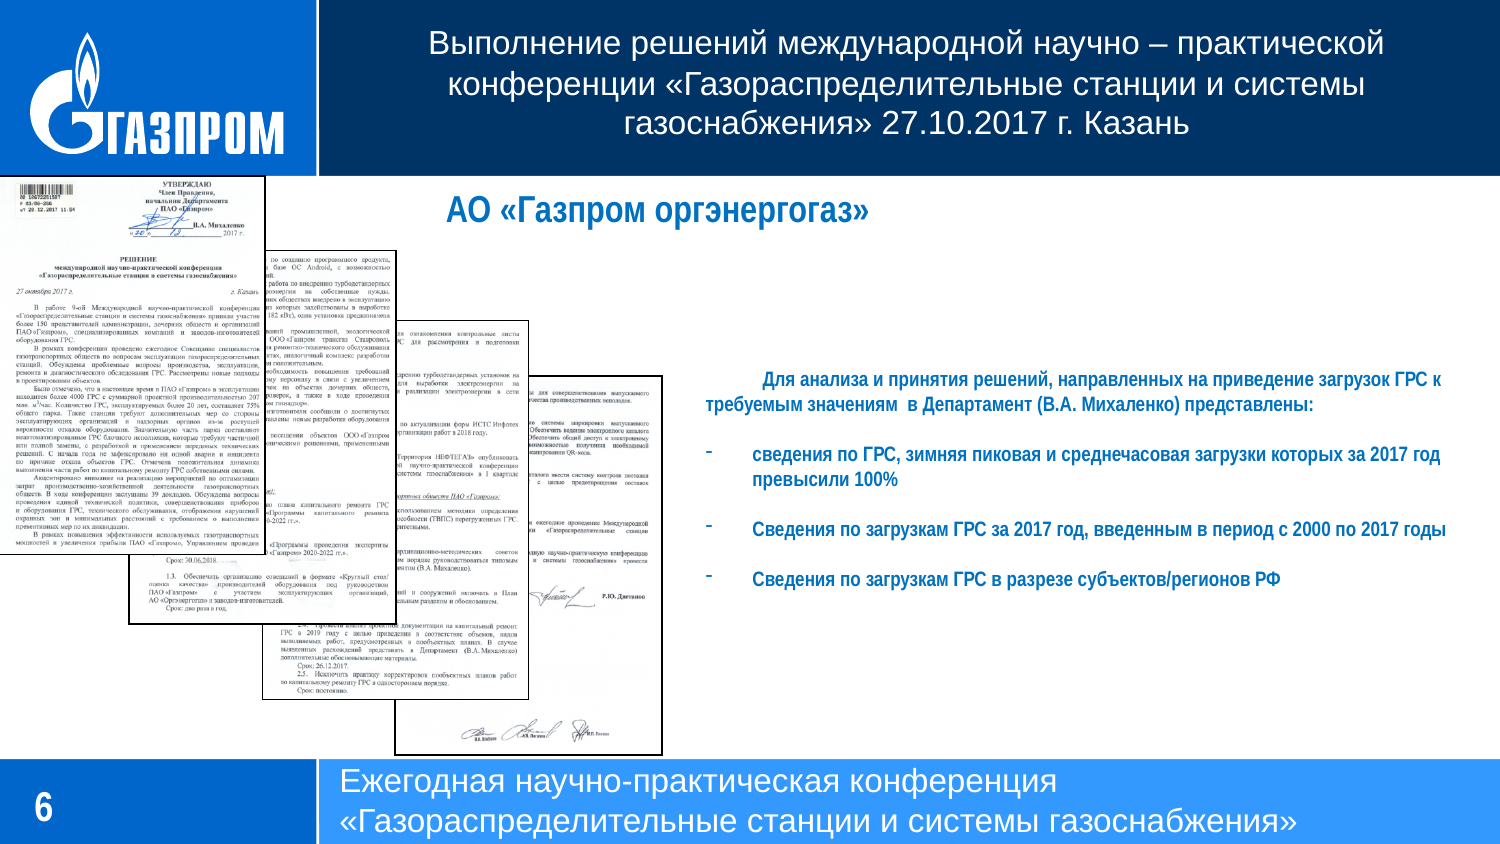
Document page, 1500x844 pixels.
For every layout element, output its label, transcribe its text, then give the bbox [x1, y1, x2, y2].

text_box Ежегодная научно-практическая конференция «Газораспределительные станции и системы газоснабжения» [324, 752, 1435, 844]
text_box АО «Газпром оргэнергогаз» [431, 177, 1093, 238]
text_box Выполнение решений международной научно – практической конференции «Газораспределительные станции и системы газоснабжения» 27.10.2017 г. Казань [326, 14, 1489, 149]
text_box Для анализа и принятия решений, направленных на приведение загрузок ГРС к требуемым значениям в Департамент (В.А. Михаленко) представлены: сведения по ГРС, зимняя пиковая и среднечасовая загрузки которых за 2017 год превысили 100% Сведения по загрузкам ГРС за 2017 год, введенным в период с 2000 по 2017 годы Сведения по загрузкам ГРС в разрезе субъектов/регионов РФ [690, 335, 1471, 681]
picture [0, 176, 662, 755]
